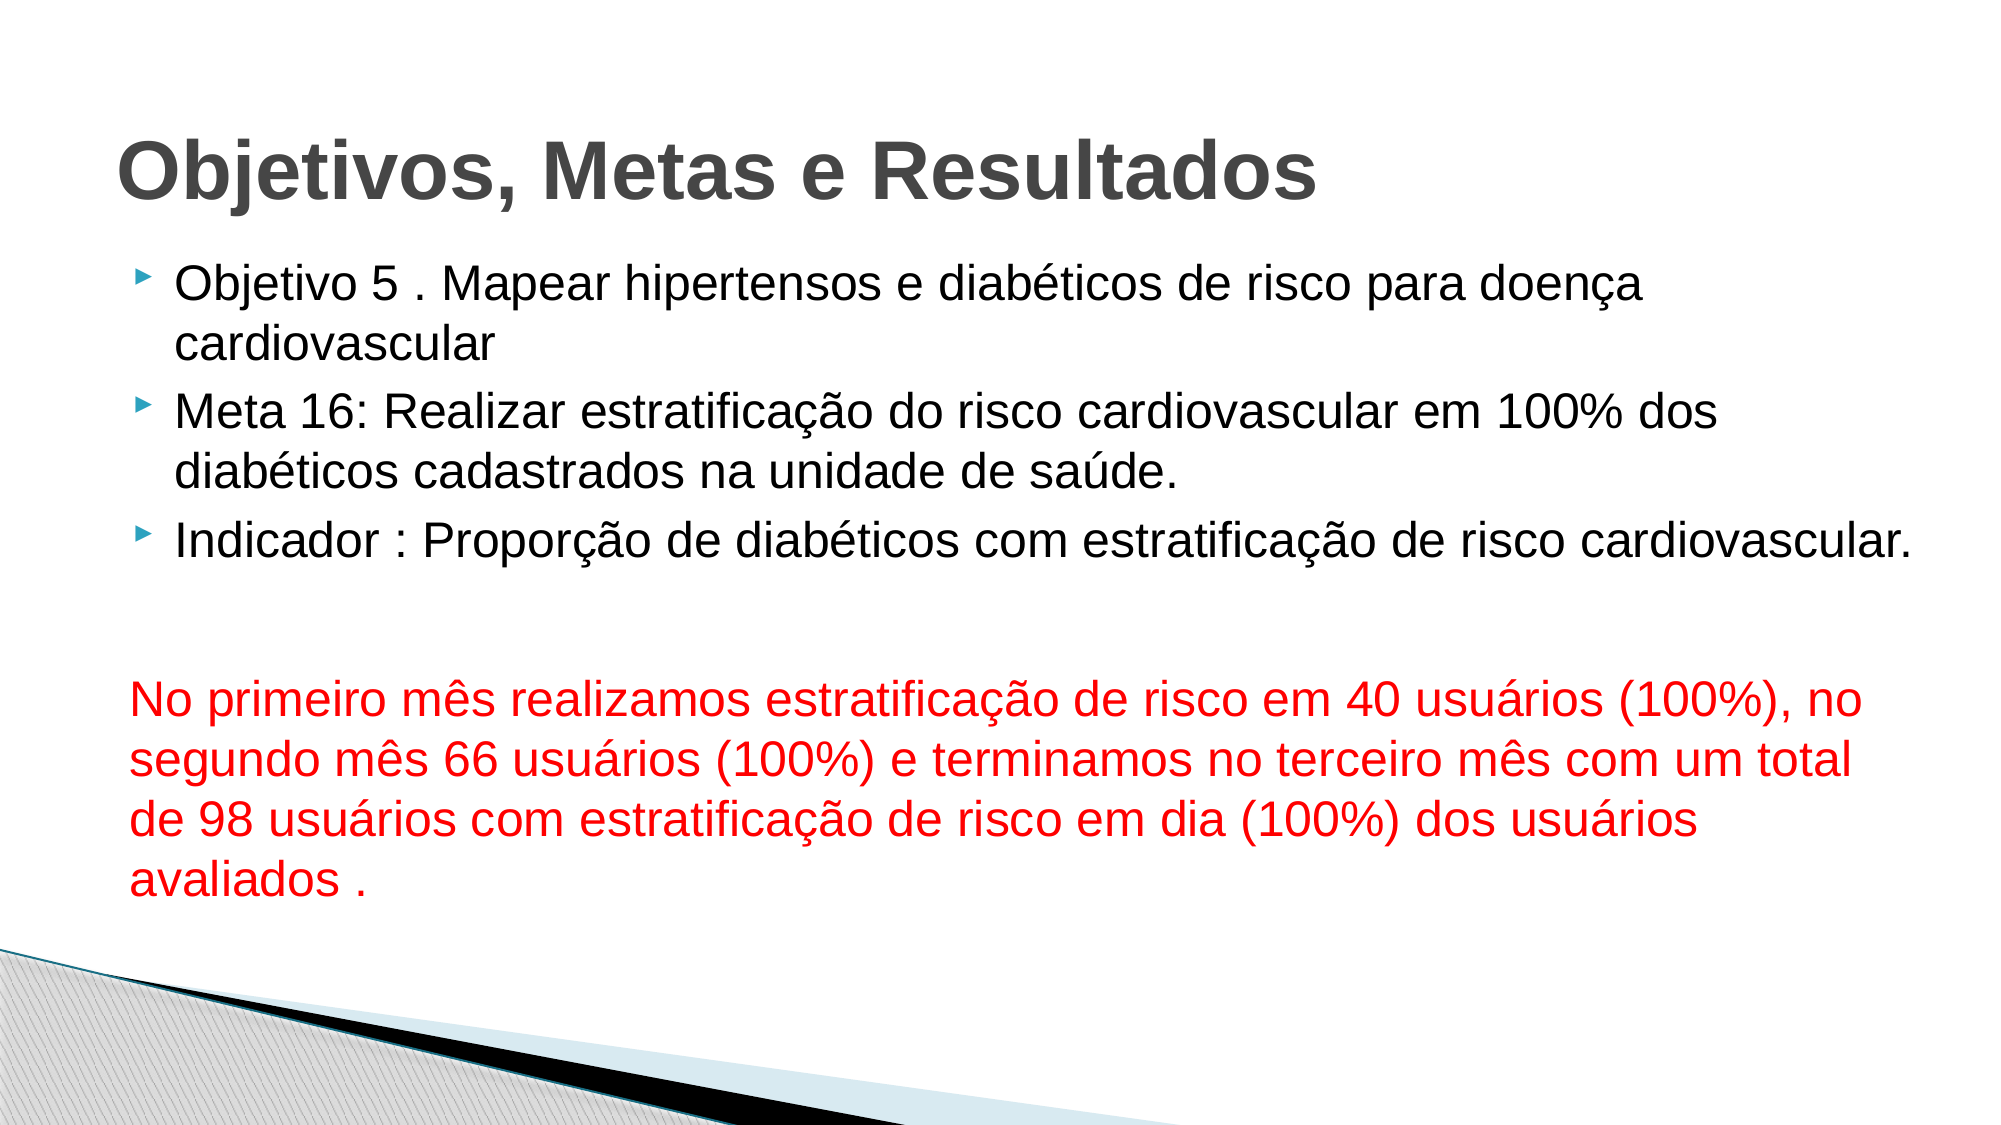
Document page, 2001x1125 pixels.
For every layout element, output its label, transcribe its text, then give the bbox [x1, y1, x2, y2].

title Objetivos, Metas e Resultados [101, 72, 1902, 260]
list Objetivo 5 . Mapear hipertensos e diabéticos de risco para doença cardiovascular Meta 16: Realizar estratificação do risco cardiovascular em 100% dos diabéticos cadastrados na unidade de saúde. Indicador : Proporção de diabéticos com estratificação de risco cardiovascular. [99, 243, 1964, 986]
text_box No primeiro mês realizamos estratificação de risco em 40 usuários (100%), no segundo mês 66 usuários (100%) e terminamos no terceiro mês com um total de 98 usuários com estratificação de risco em dia (100%) dos usuários avaliados . [114, 658, 1902, 914]
